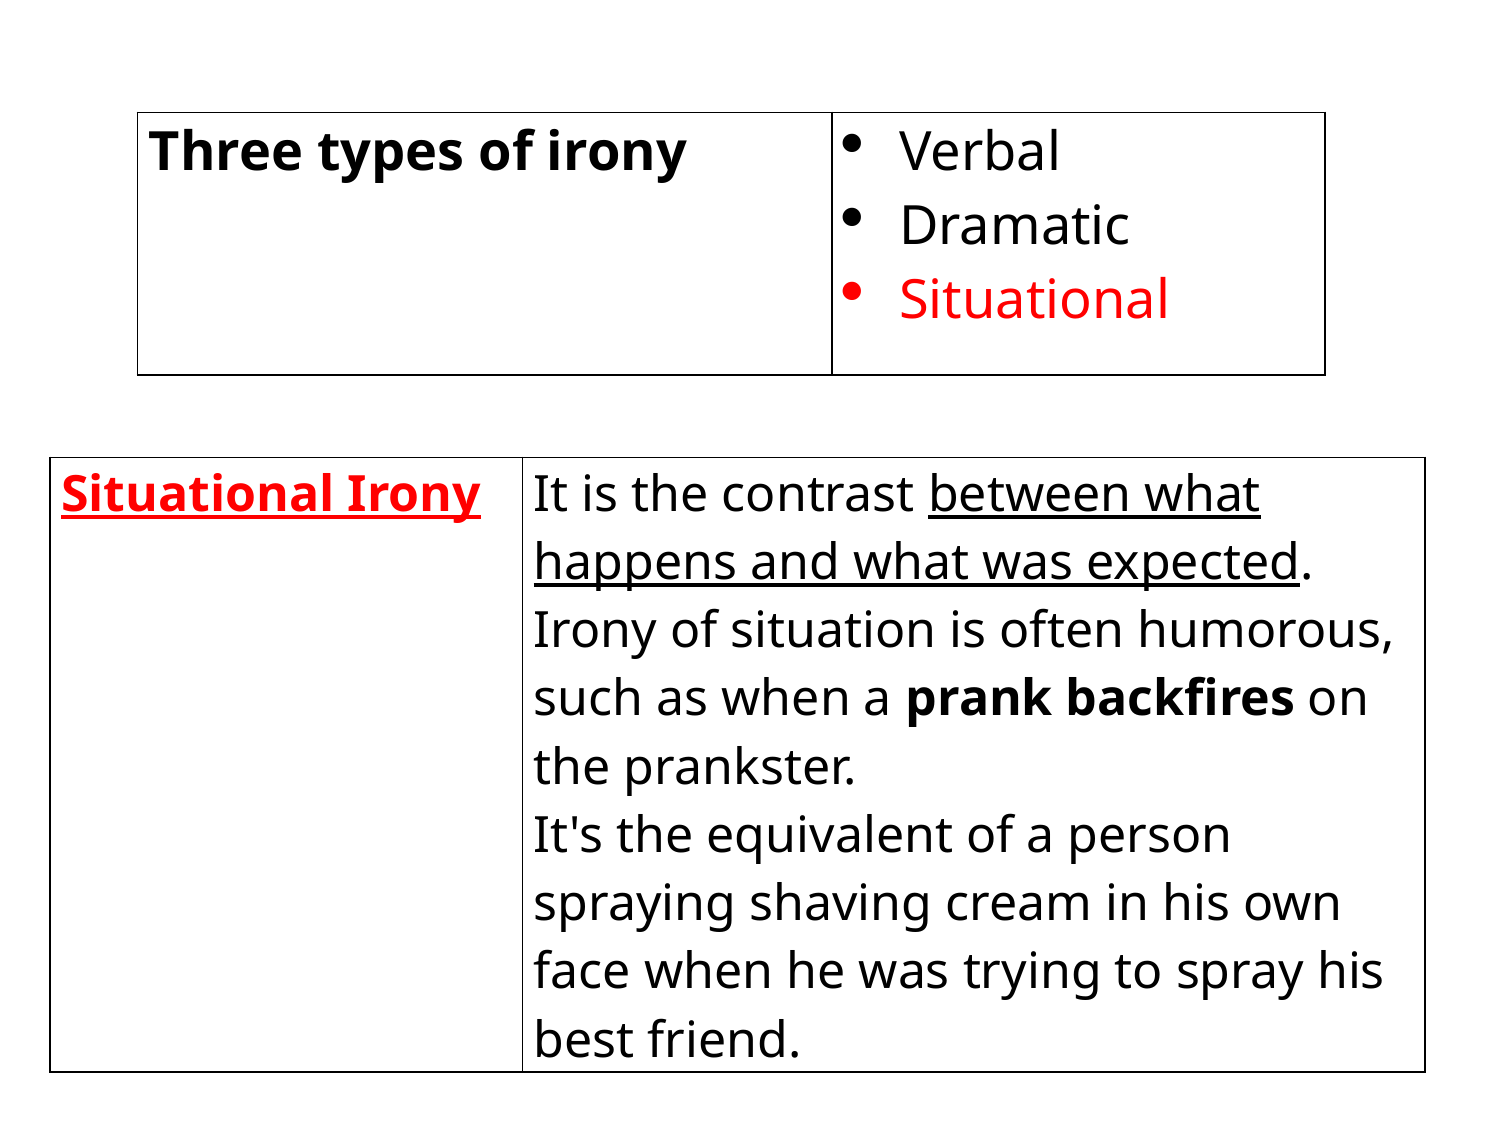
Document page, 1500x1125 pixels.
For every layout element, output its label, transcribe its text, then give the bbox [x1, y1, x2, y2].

table_header Verbal Dramatic Situational [833, 113, 1324, 374]
table_header It is the contrast between what happens and what was expected. Irony of situation is often humorous, such as when a prank backfires on the prankster. It's the equivalent of a person spraying shaving cream in his own face when he was trying to spray his best friend. [523, 458, 1424, 1071]
table_header Situational Irony [51, 458, 522, 1071]
table_header Three types of irony [138, 113, 831, 374]
